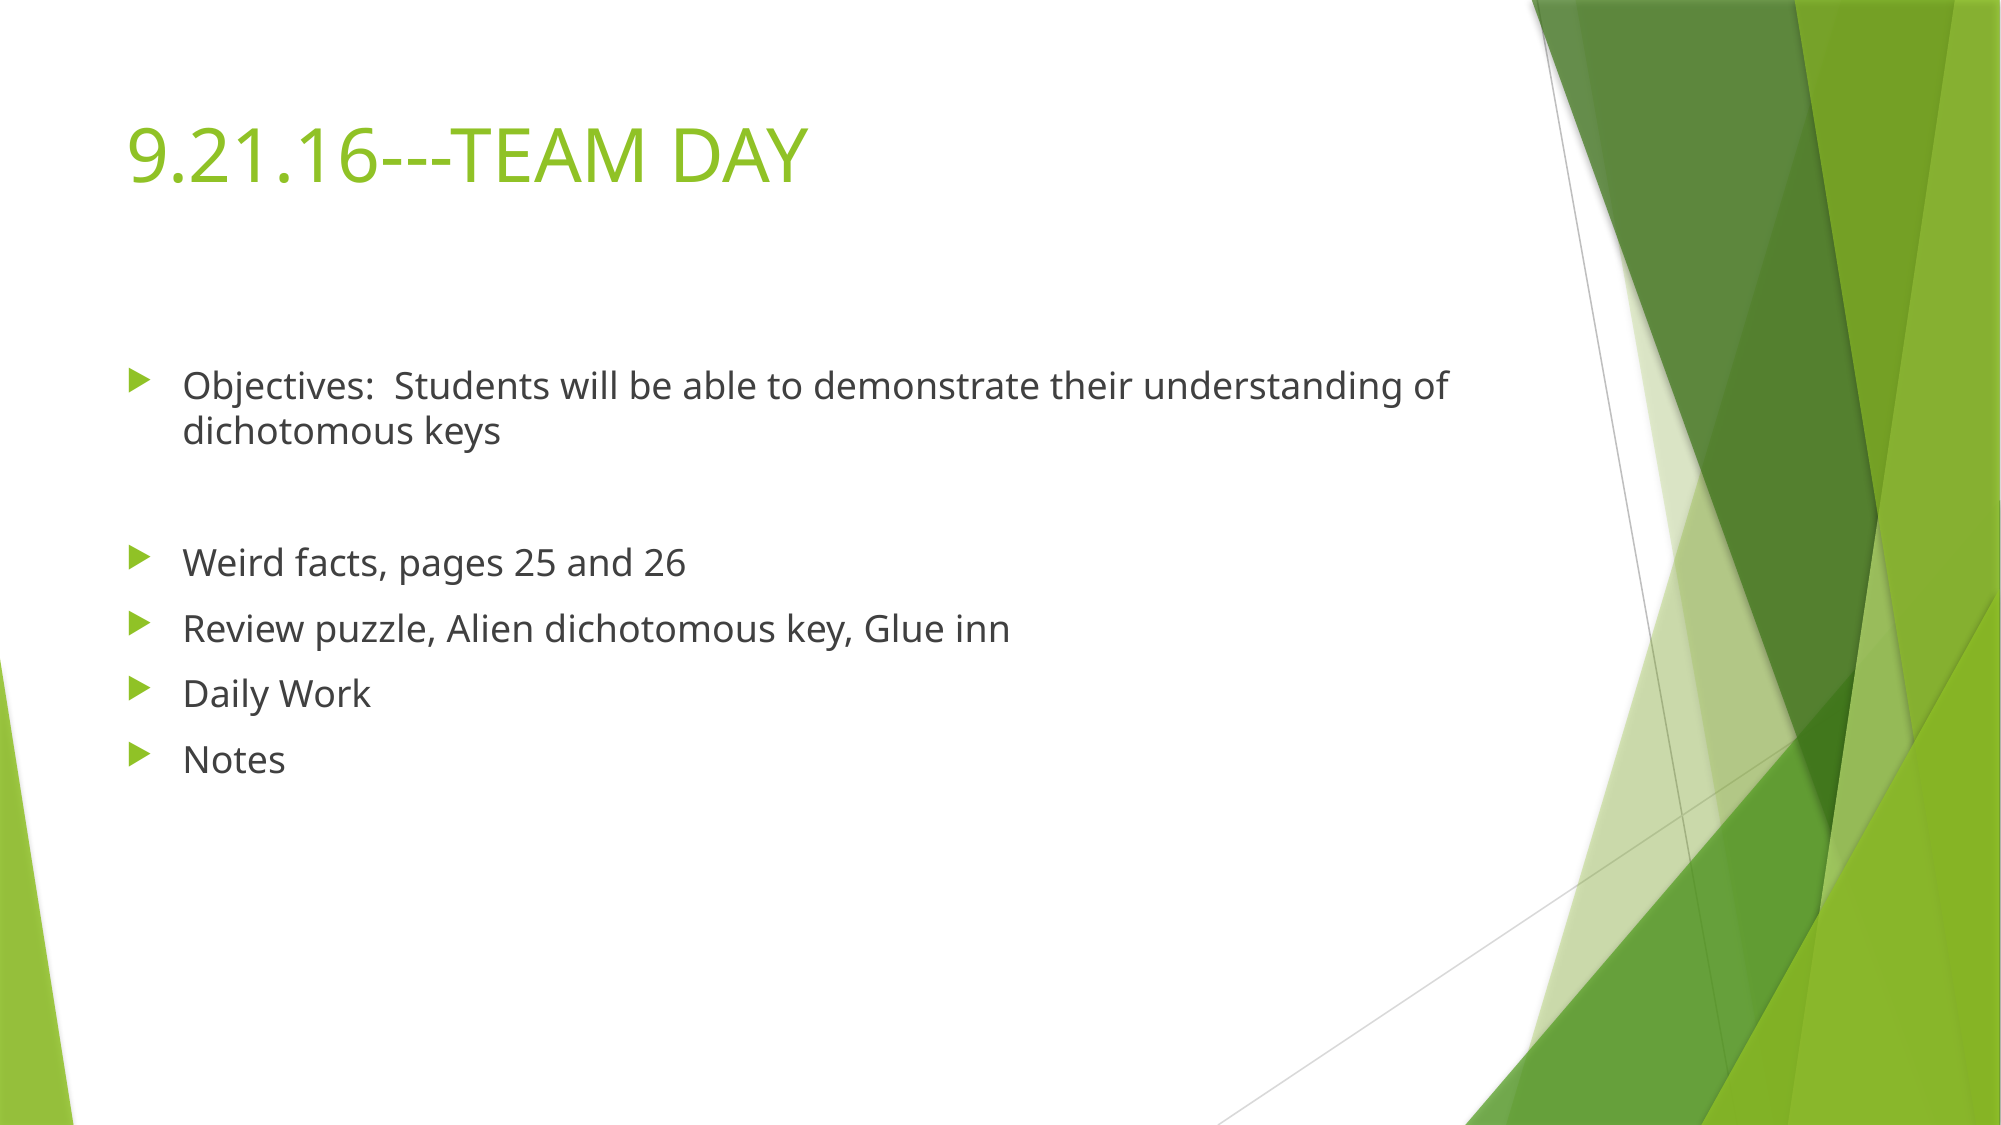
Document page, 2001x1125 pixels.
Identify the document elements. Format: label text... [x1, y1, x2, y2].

title 9.21.16---TEAM DAY [111, 99, 1522, 317]
list Objectives: Students will be able to demonstrate their understanding of dichotomous keys Weird facts, pages 25 and 26 Review puzzle, Alien dichotomous key, Glue inn Daily Work Notes [111, 354, 1522, 992]
